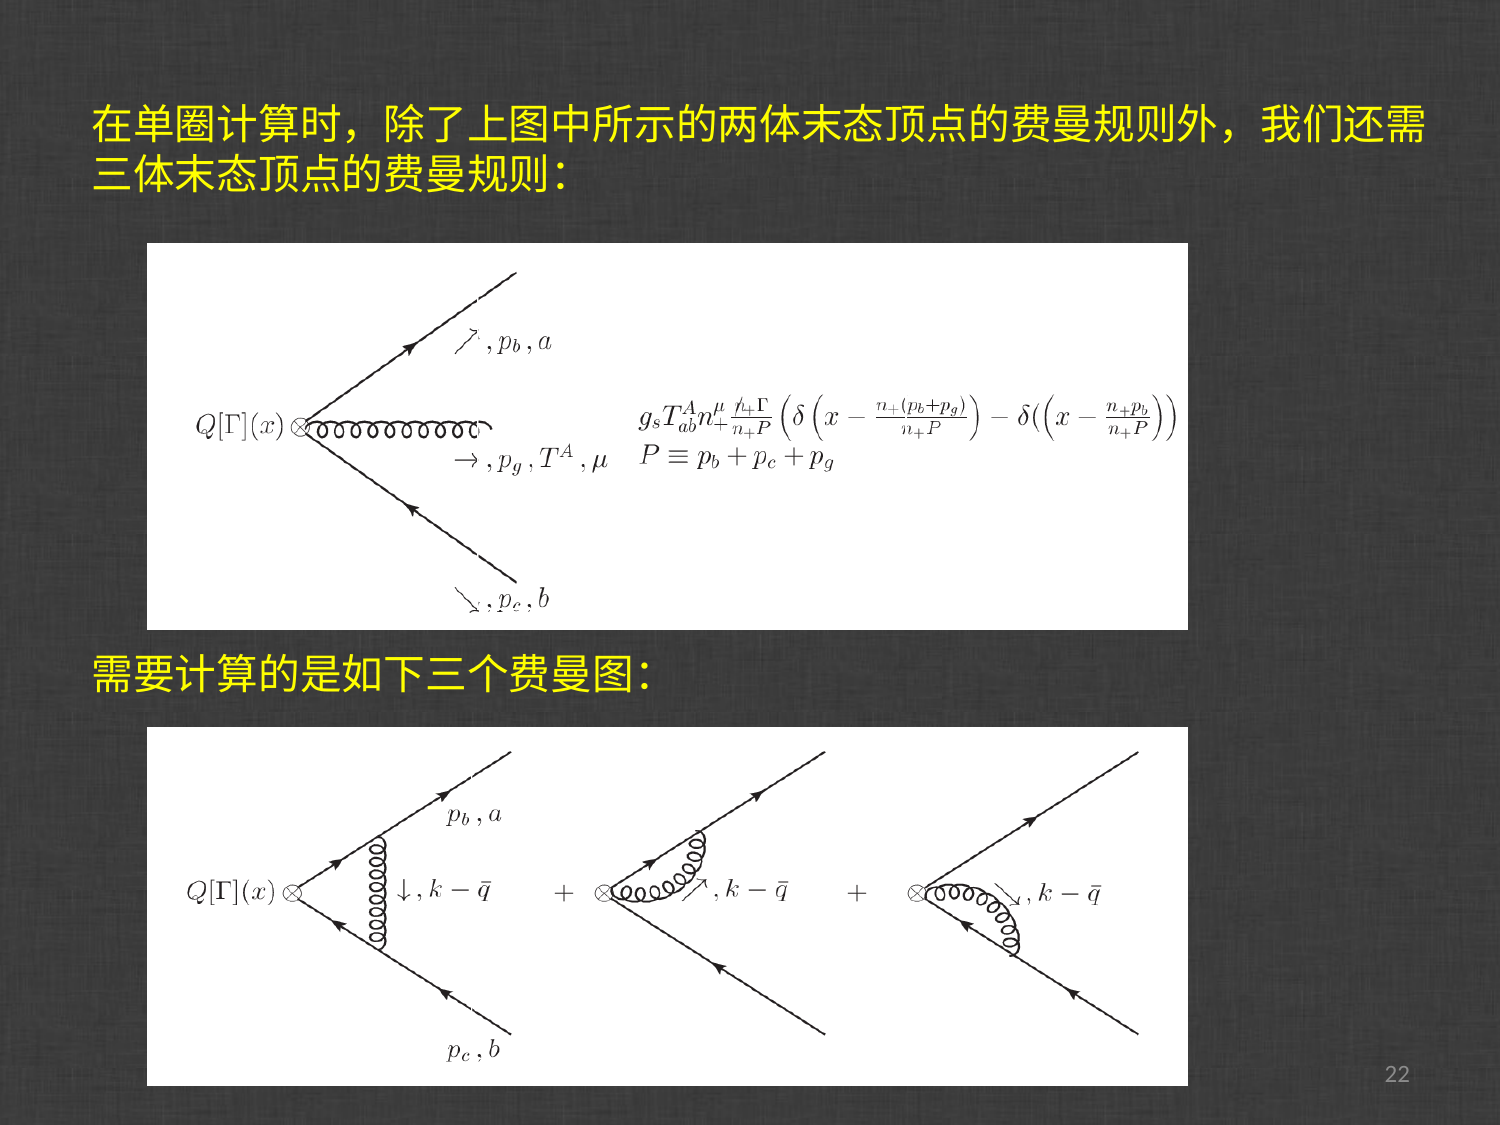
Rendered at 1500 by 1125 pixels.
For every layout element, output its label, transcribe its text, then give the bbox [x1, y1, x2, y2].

text_box 在单圈计算时，除了上图中所示的两体末态顶点的费曼规则外，我们还需三体末态顶点的费曼规则： 需要计算的是如下三个费曼图： [76, 90, 1459, 1056]
picture [0, 0, 1500, 1125]
slide_number 22 [1074, 1042, 1425, 1103]
